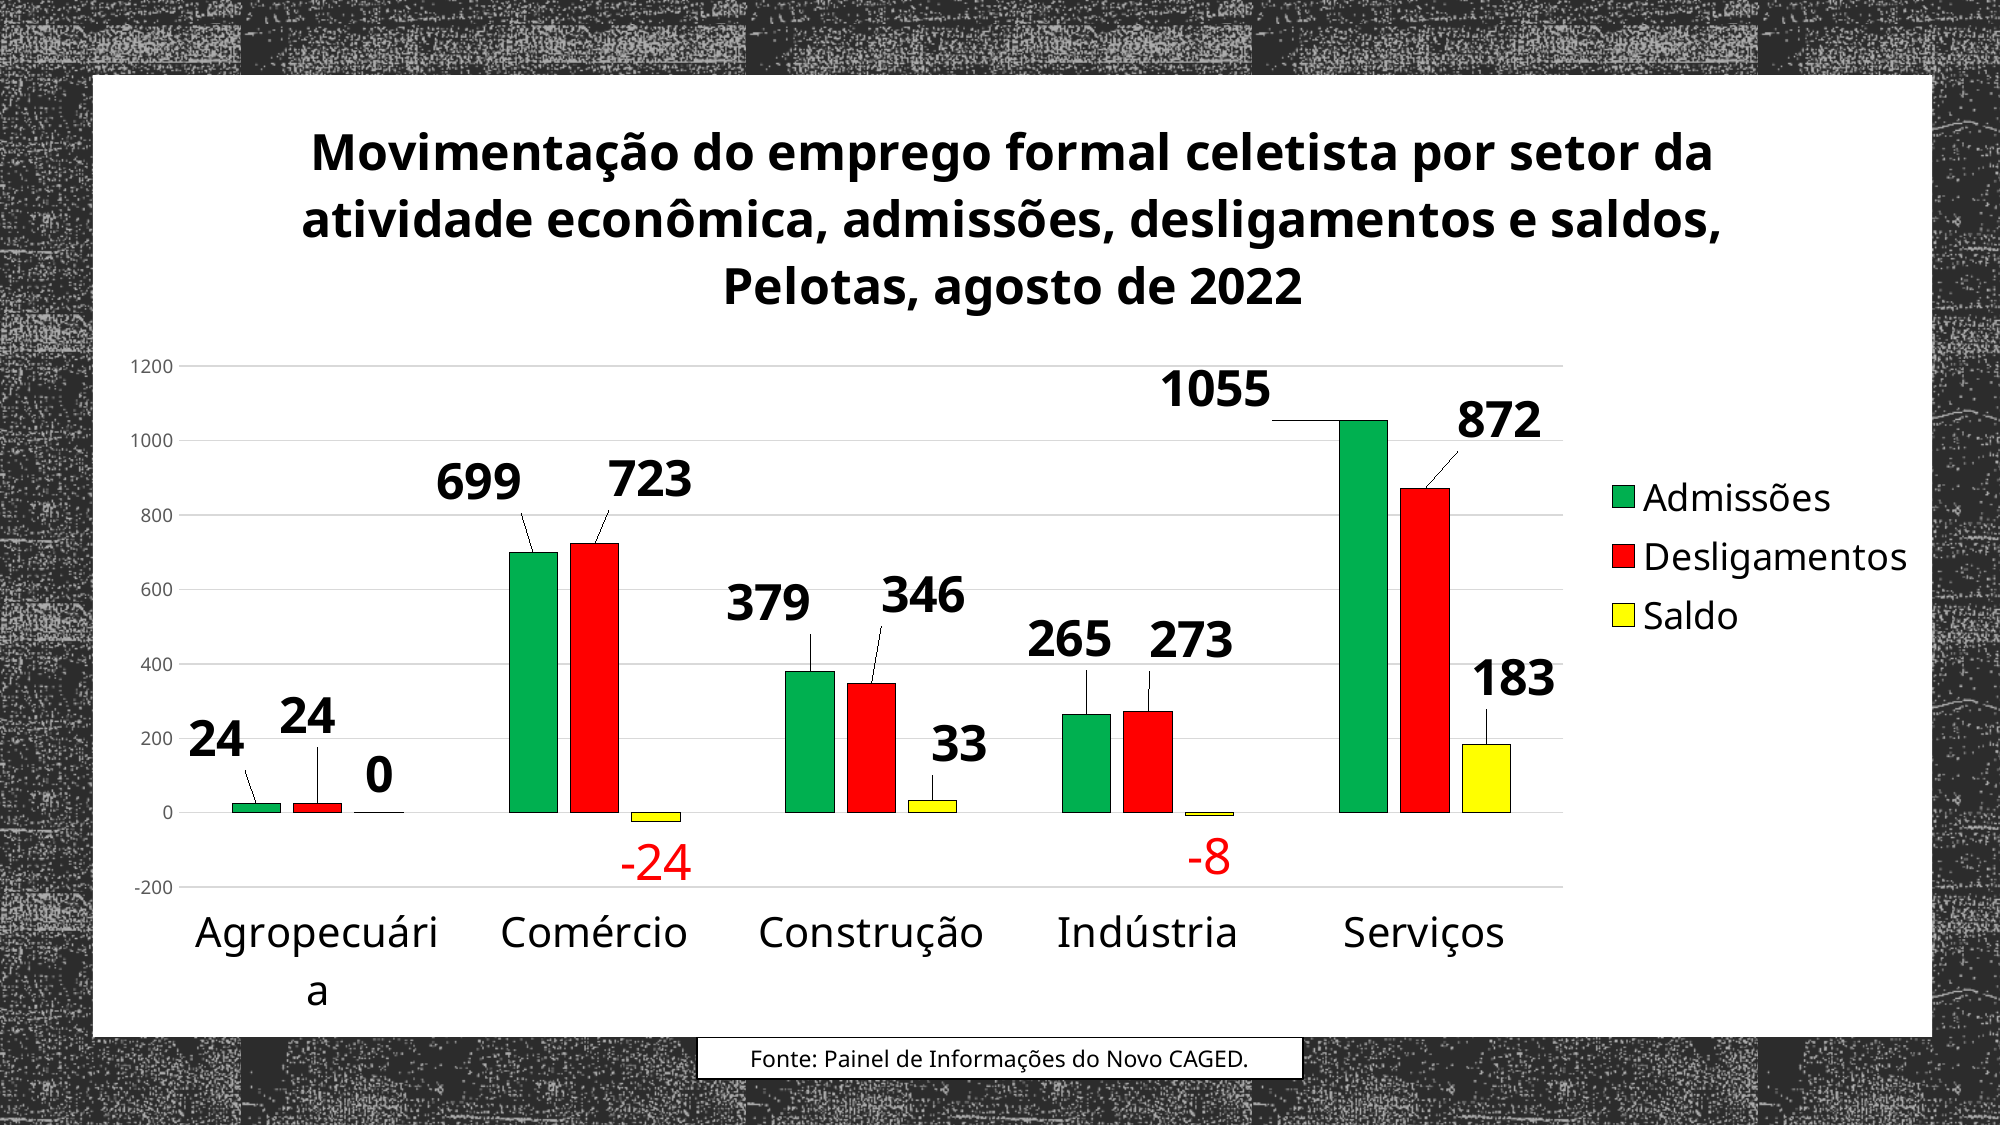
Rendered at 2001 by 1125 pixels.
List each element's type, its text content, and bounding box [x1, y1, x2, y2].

text_box [0, 0, 2000, 1125]
chart [97, 79, 1929, 1032]
text_box Fonte: Painel de Informações do Novo CAGED. [696, 1038, 1304, 1080]
